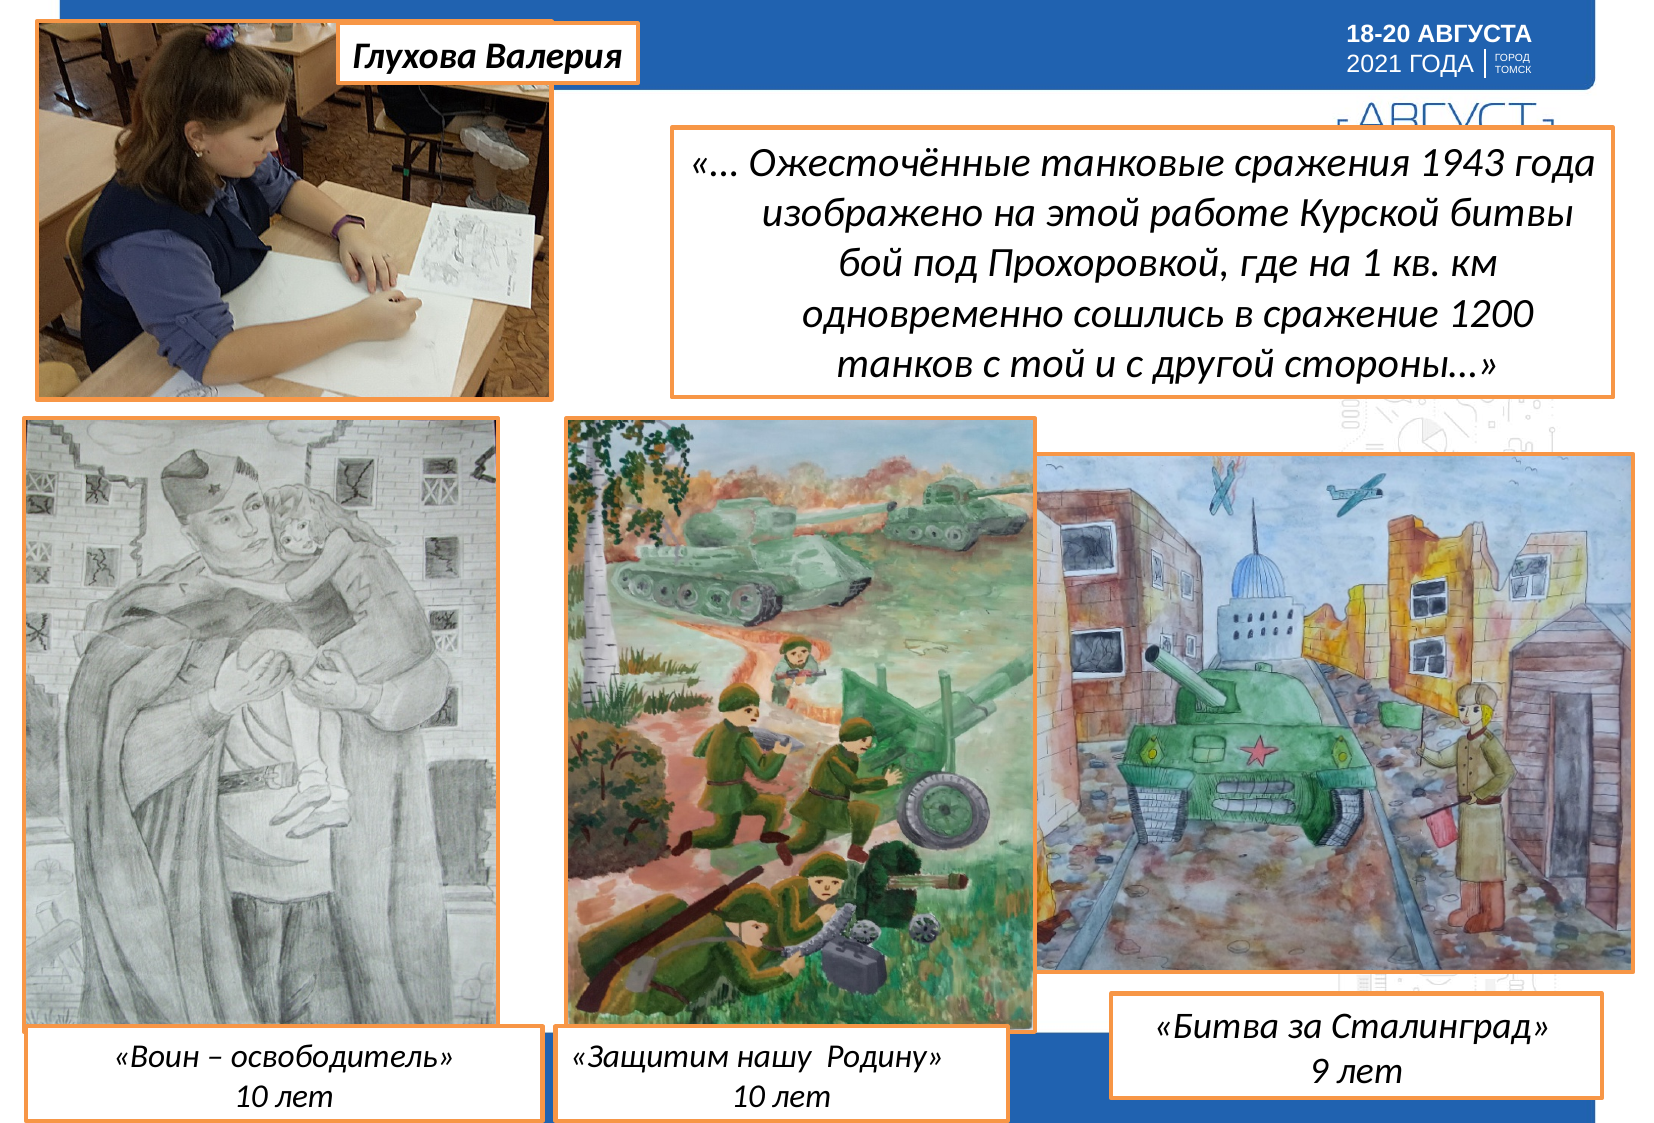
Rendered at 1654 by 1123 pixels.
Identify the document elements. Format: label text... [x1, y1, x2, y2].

text_box «Защитим нашу Родину» 10 лет [553, 1024, 1010, 1123]
text_box «Битва за Сталинград» 9 лет [1109, 991, 1604, 1100]
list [1037, 455, 1632, 971]
text_box «Воин – освободитель» 10 лет [24, 1024, 545, 1123]
text_box Глухова Валерия [548, 21, 640, 85]
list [38, 23, 550, 398]
text_box «… Ожесточённые танковые сражения 1943 года изображено на этой работе Курской битвы бой под Прохоровкой, где на 1 кв. км одновременно сошлись в сражение 1200 танков с той и с другой стороны…» [670, 125, 1615, 399]
picture [568, 420, 1033, 1031]
picture [25, 420, 497, 1031]
picture [0, 0, 1654, 1123]
